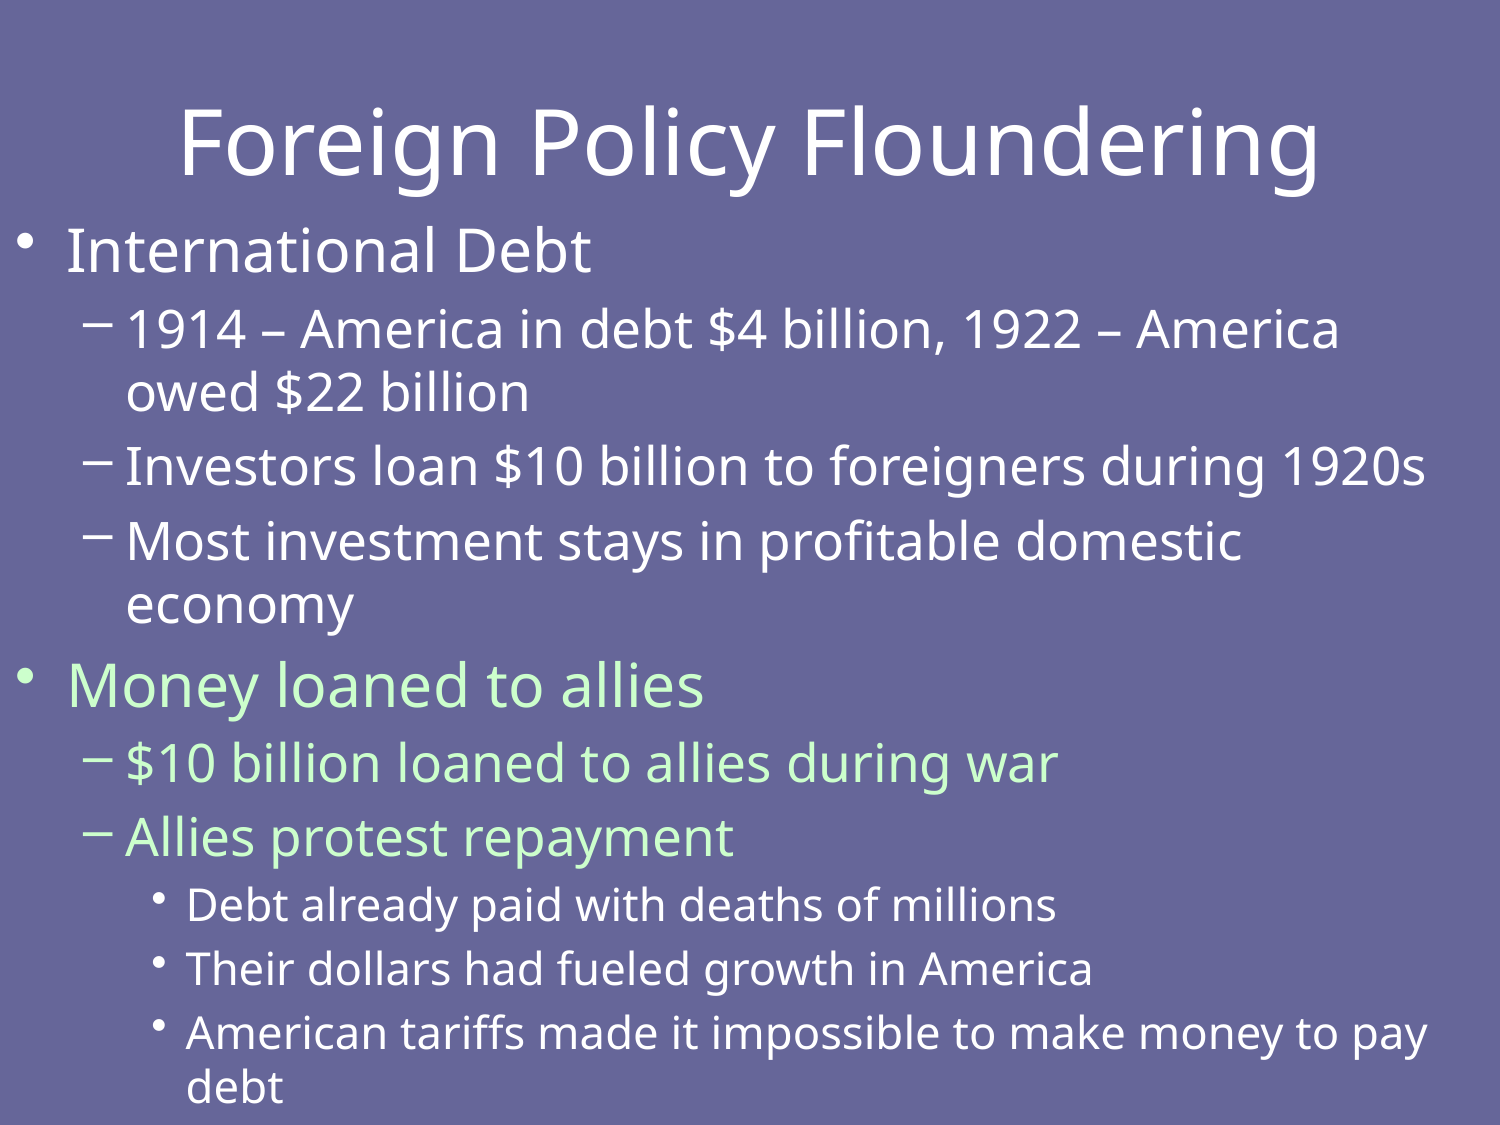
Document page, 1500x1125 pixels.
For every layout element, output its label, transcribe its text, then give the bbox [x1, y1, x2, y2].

title Foreign Policy Floundering [75, 45, 1425, 204]
list International Debt 1914 – America in debt $4 billion, 1922 – America owed $22 billion Investors loan $10 billion to foreigners during 1920s Most investment stays in profitable domestic economy Money loaned to allies $10 billion loaned to allies during war Allies protest repayment Debt already paid with deaths of millions Their dollars had fueled growth in America American tariffs made it impossible to make money to pay debt [0, 204, 1500, 1125]
